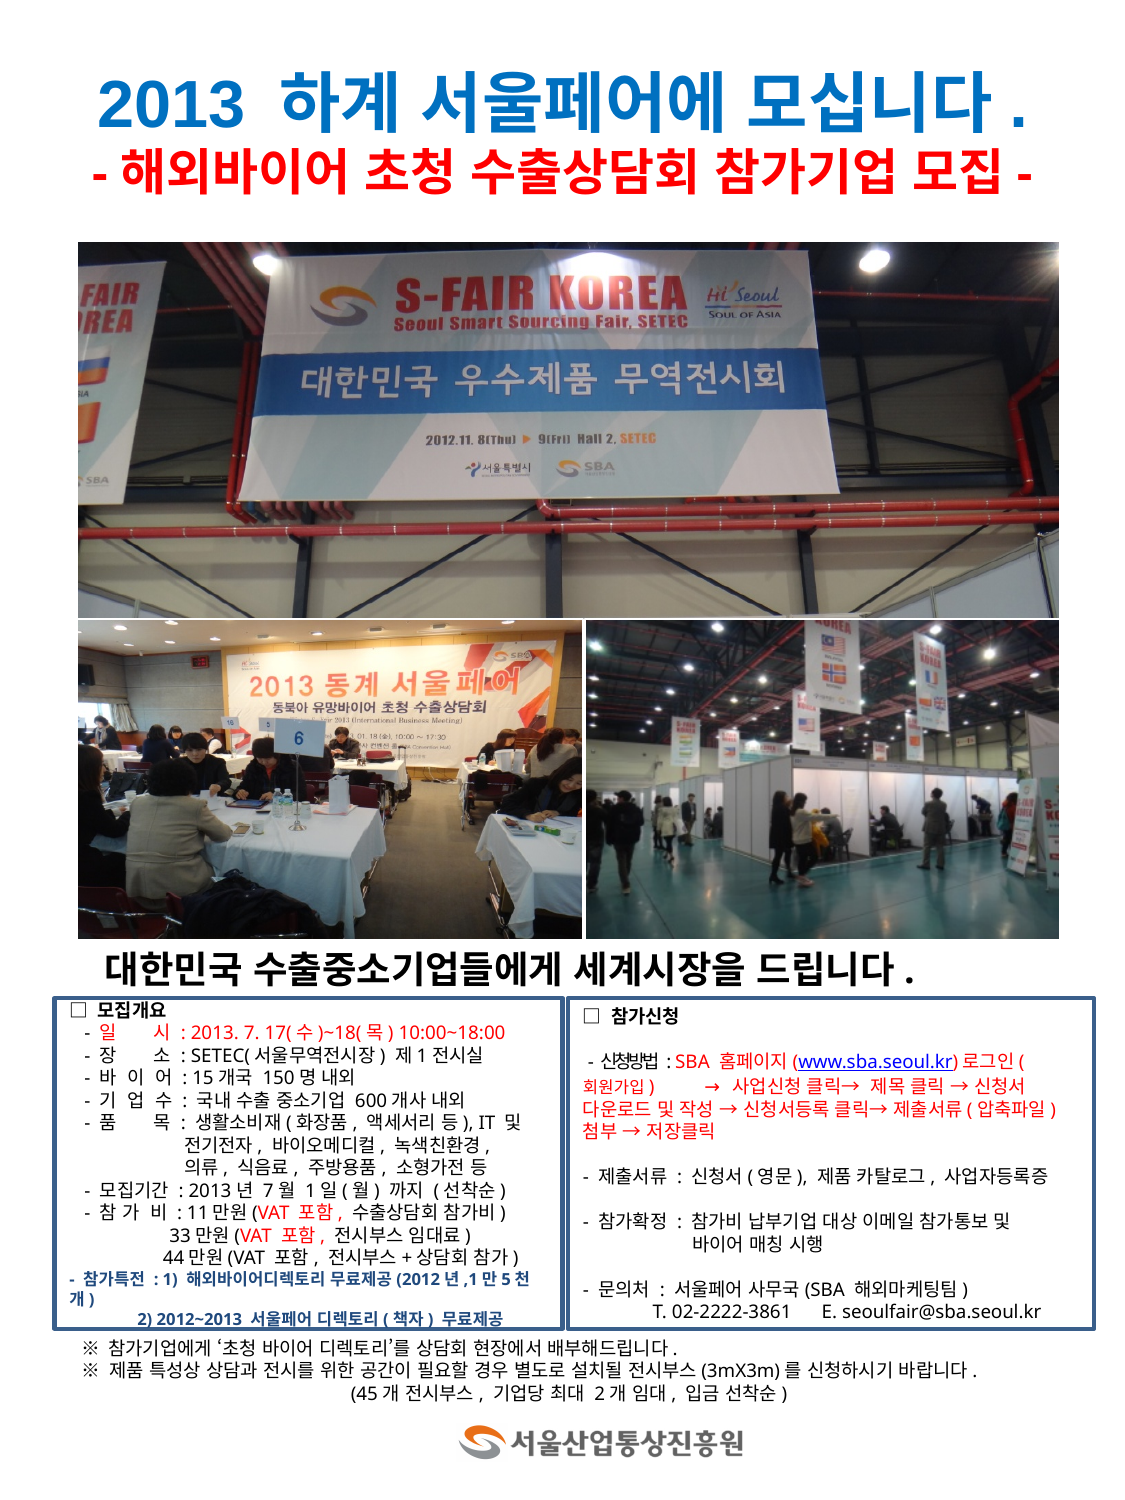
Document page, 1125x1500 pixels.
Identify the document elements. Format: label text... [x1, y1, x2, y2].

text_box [455, 1423, 745, 1463]
text_box 대한민국 수출중소기업들에게 세계시장을 드립니다. [89, 949, 1052, 996]
text_box ※ 참가기업에게 ‘초청 바이어 디렉토리’를 상담회 현장에서 배부해드립니다. ※ 제품 특성상 상담과 전시를 위한 공간이 필요할 경우 별도로 설치될 전시부스(3mX3m)를 신청하시기 바랍니다. (45개 전시부스, 기업당 최대 2개 임대, 입금 선착순) [66, 1337, 1059, 1412]
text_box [54, 997, 1095, 1330]
picture [77, 241, 1059, 940]
text_box 2013 하계 서울페어에 모십니다. -해외바이어 초청 수출상담회 참가기업 모집- [19, 53, 1106, 208]
